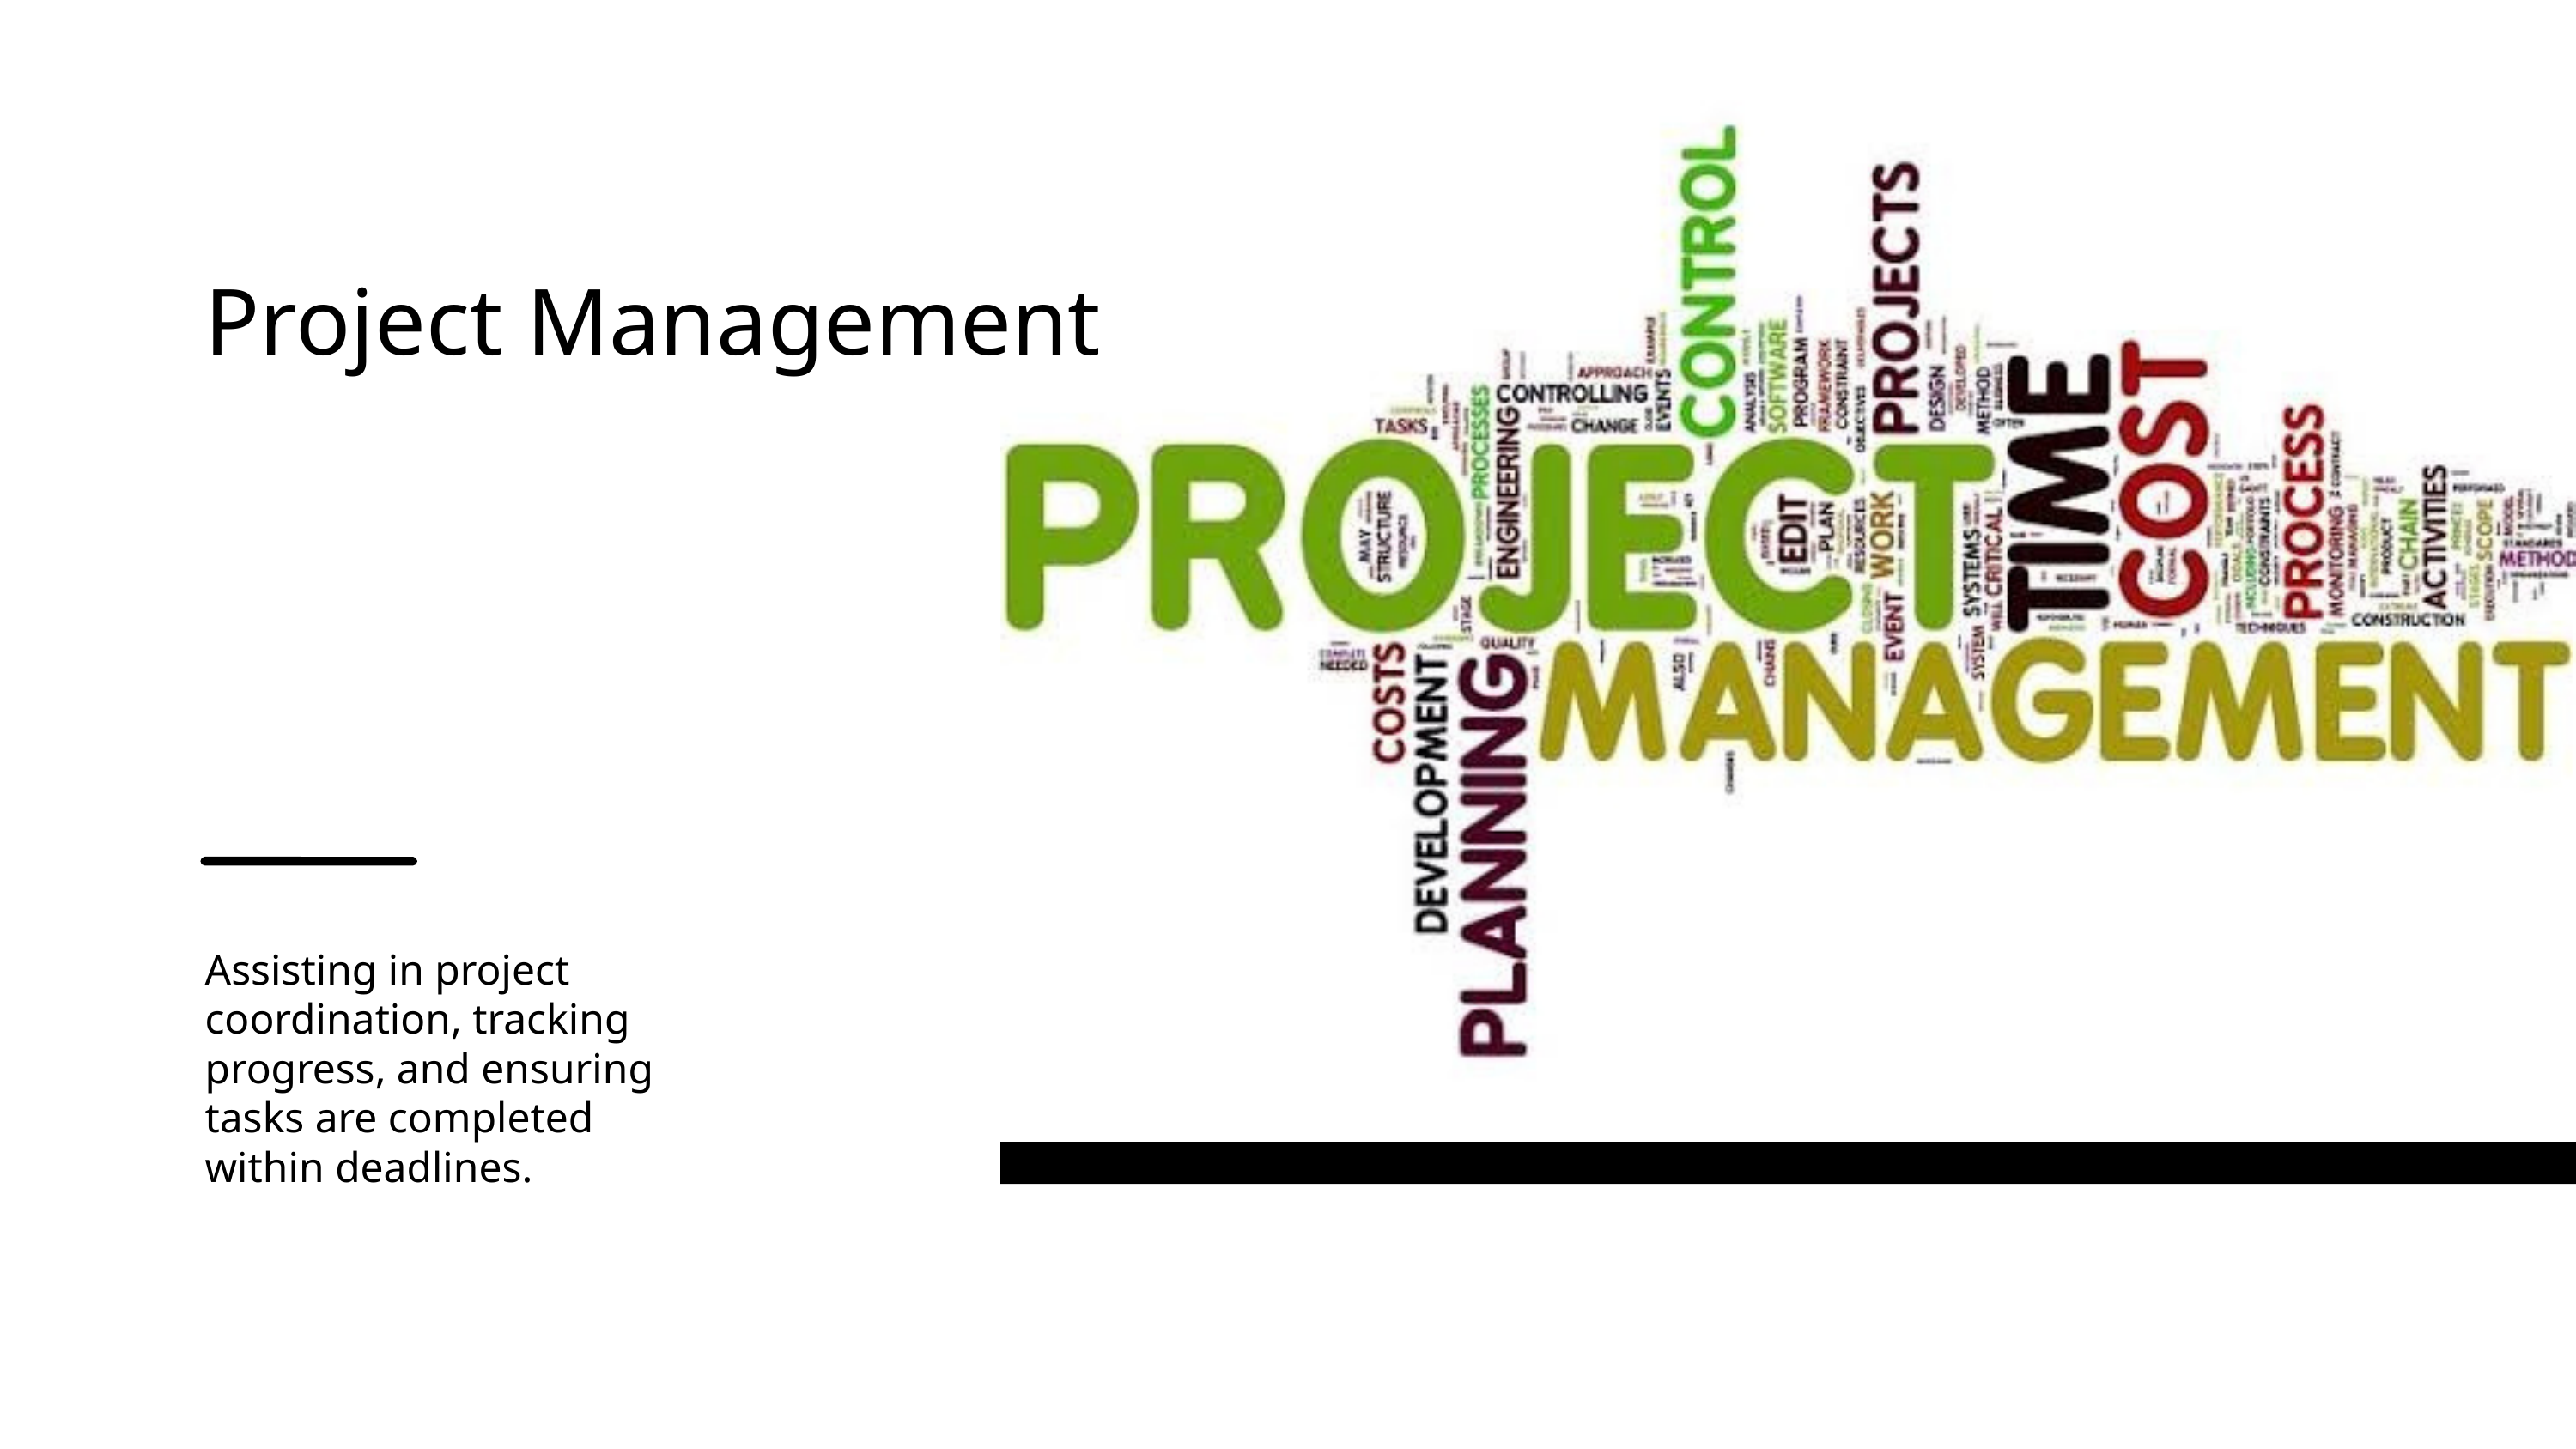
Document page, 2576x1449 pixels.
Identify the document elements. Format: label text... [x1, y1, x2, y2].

text_box [1000, 1142, 2576, 1185]
text_box [1000, 0, 2576, 1142]
text_box Project Management [204, 272, 1275, 373]
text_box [204, 857, 679, 1185]
